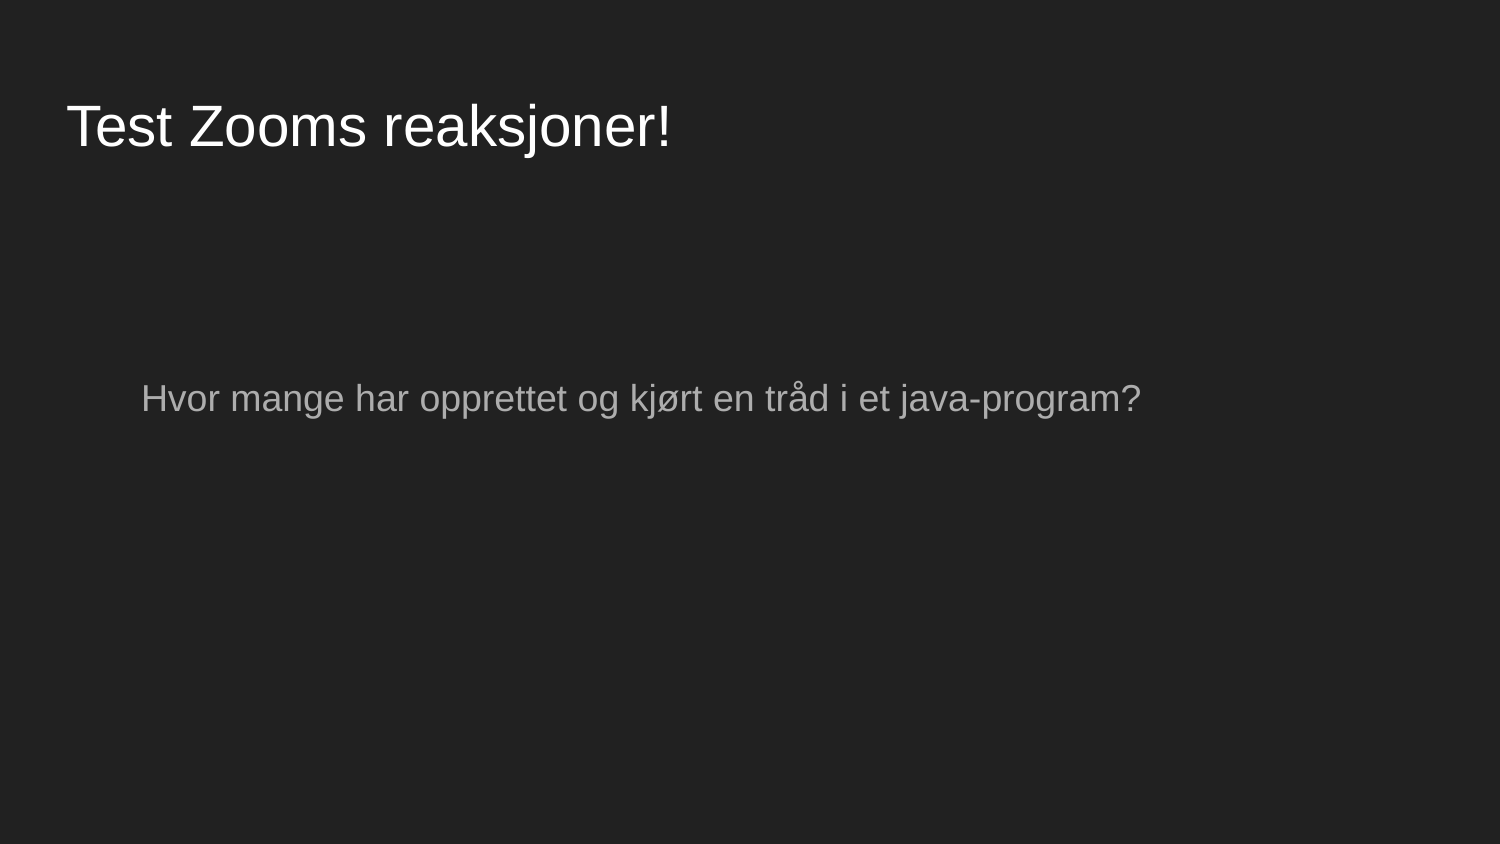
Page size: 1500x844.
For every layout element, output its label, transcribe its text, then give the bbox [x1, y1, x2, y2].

list Hvor mange har opprettet og kjørt en tråd i et java-program? [51, 189, 1449, 750]
title Test Zooms reaksjoner! [51, 72, 1449, 167]
